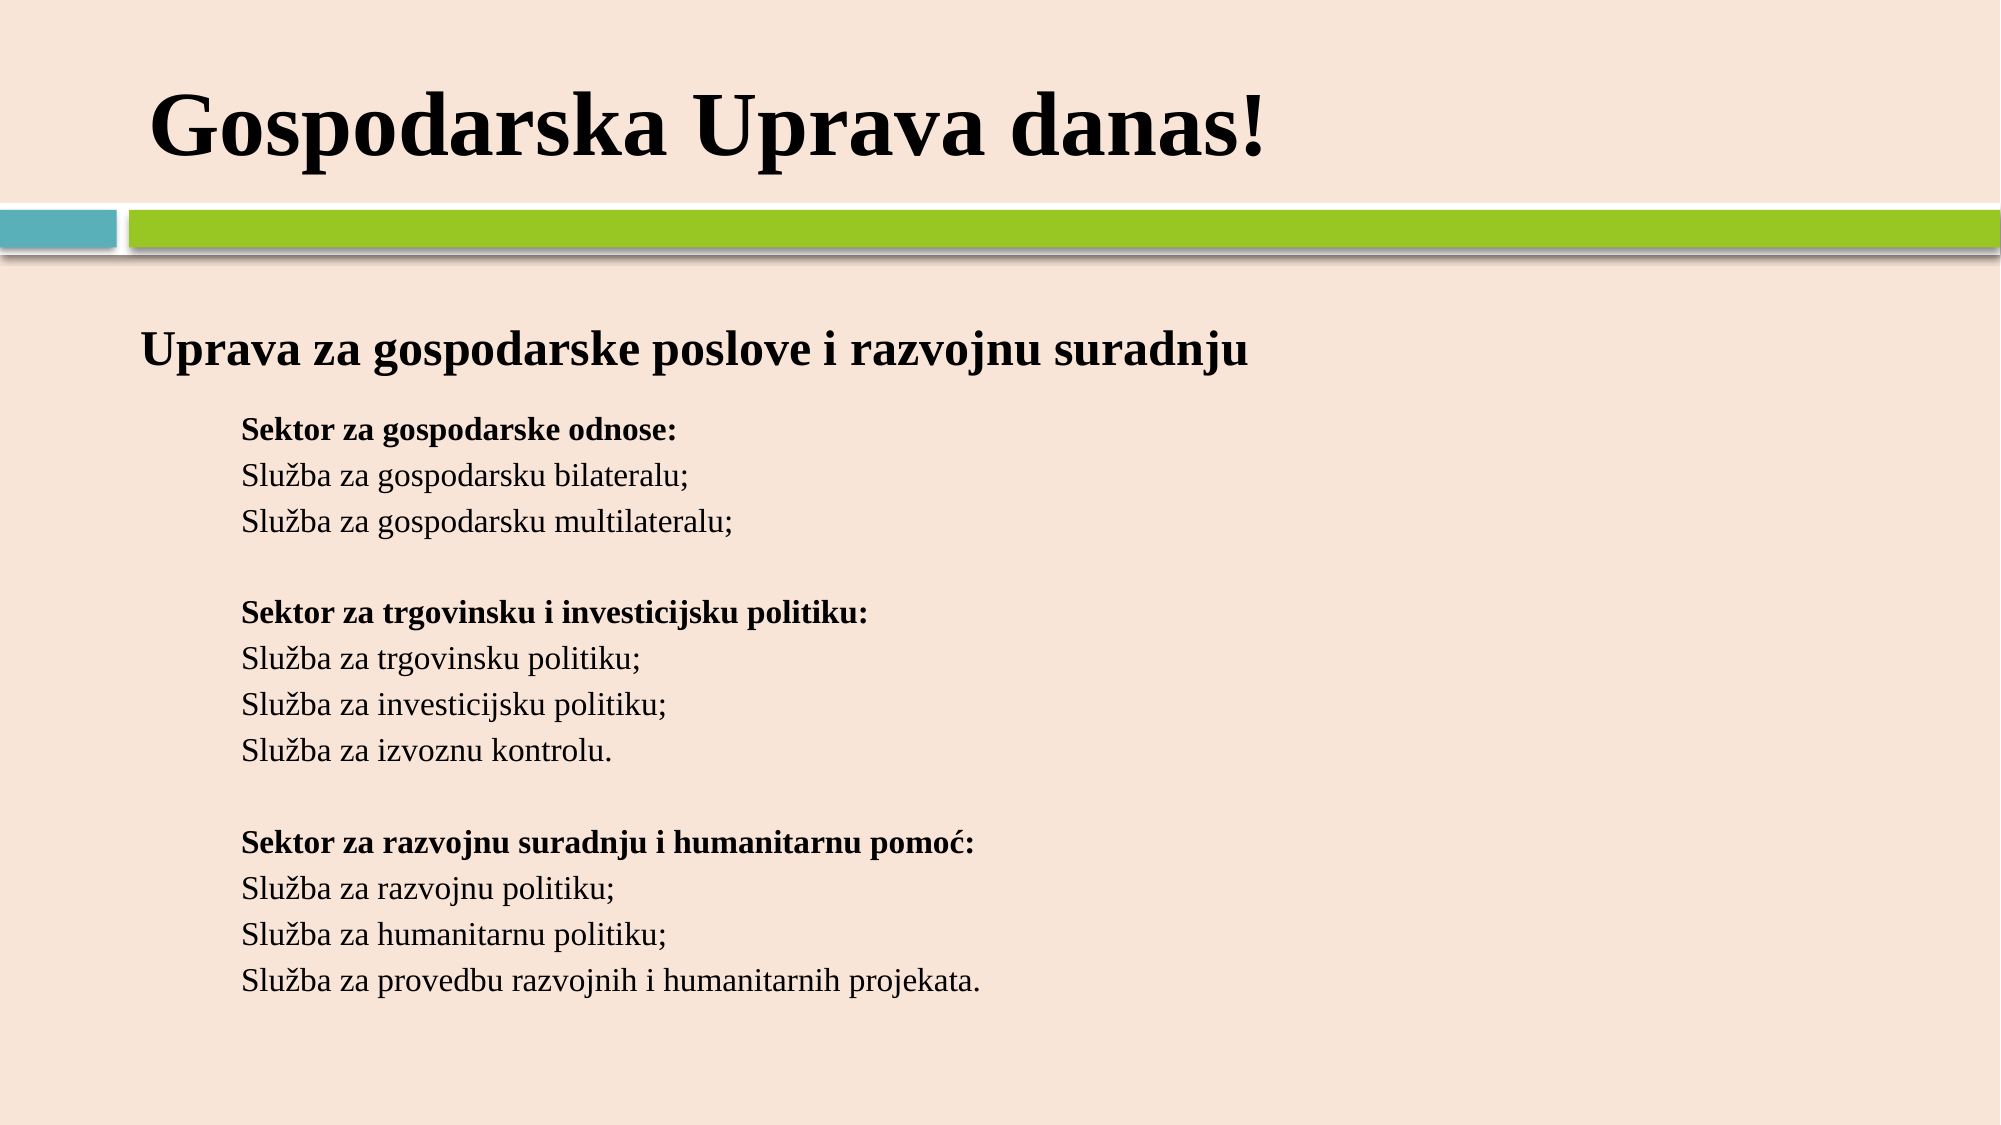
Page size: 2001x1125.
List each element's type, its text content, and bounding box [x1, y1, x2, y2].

title Gospodarska Uprava danas! [133, 37, 1917, 200]
text_box Sektor za gospodarske odnose: Služba za gospodarsku bilateralu; Služba za gospodarsku multilateralu; Sektor za trgovinsku i investicijsku politiku: Služba za trgovinsku politiku; Služba za investicijsku politiku; Služba za izvoznu kontrolu. Sektor za razvojnu suradnju i humanitarnu pomoć: Služba za razvojnu politiku; Služba za humanitarnu politiku; Služba za provedbu razvojnih i humanitarnih projekata. [226, 393, 1361, 1097]
text_box Uprava za gospodarske poslove i razvojnu suradnju [125, 307, 1277, 383]
